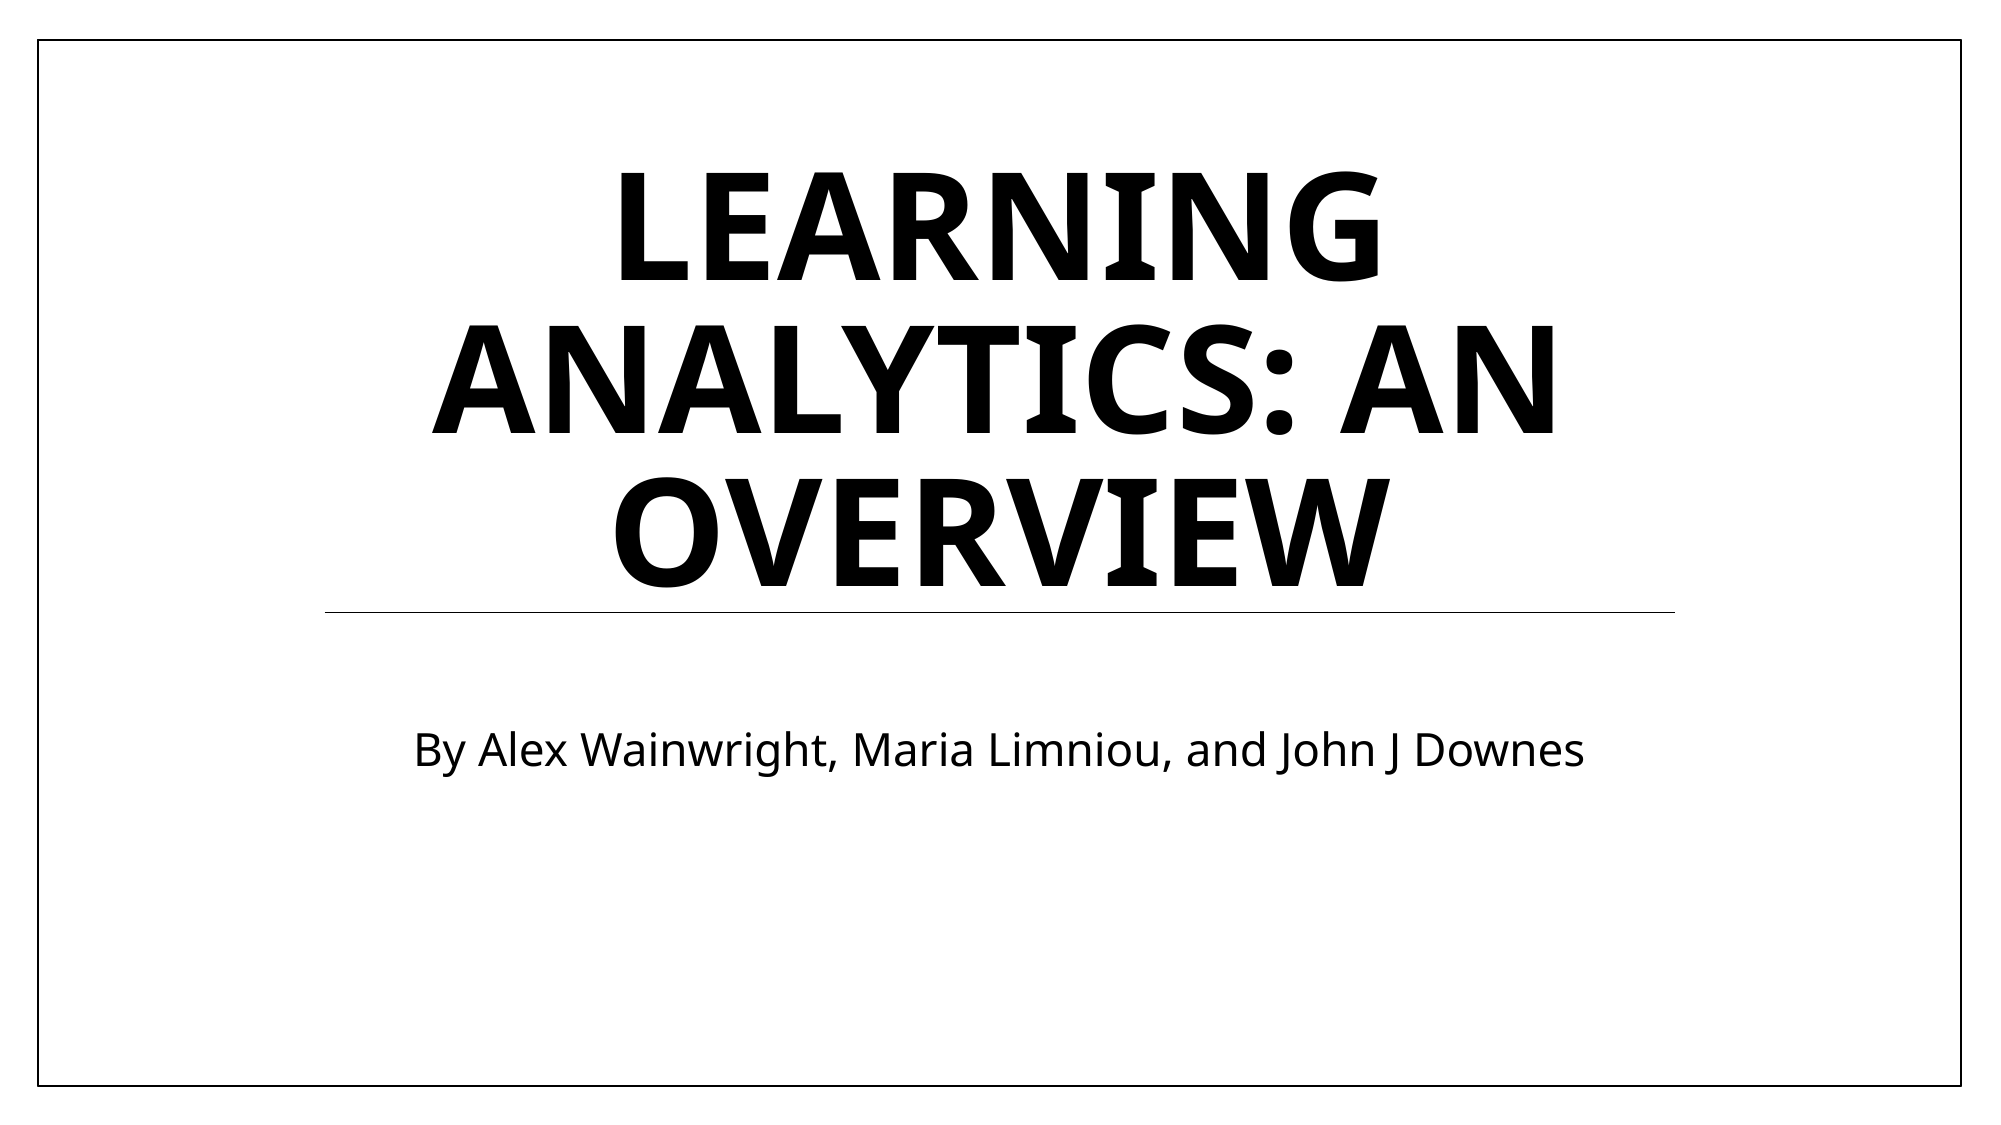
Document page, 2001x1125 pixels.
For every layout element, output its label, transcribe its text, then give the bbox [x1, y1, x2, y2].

subtitle By Alex Wainwright, Maria Limniou, and John J Downes [280, 634, 1719, 863]
title Learning Analytics: An Overview [182, 144, 1818, 625]
